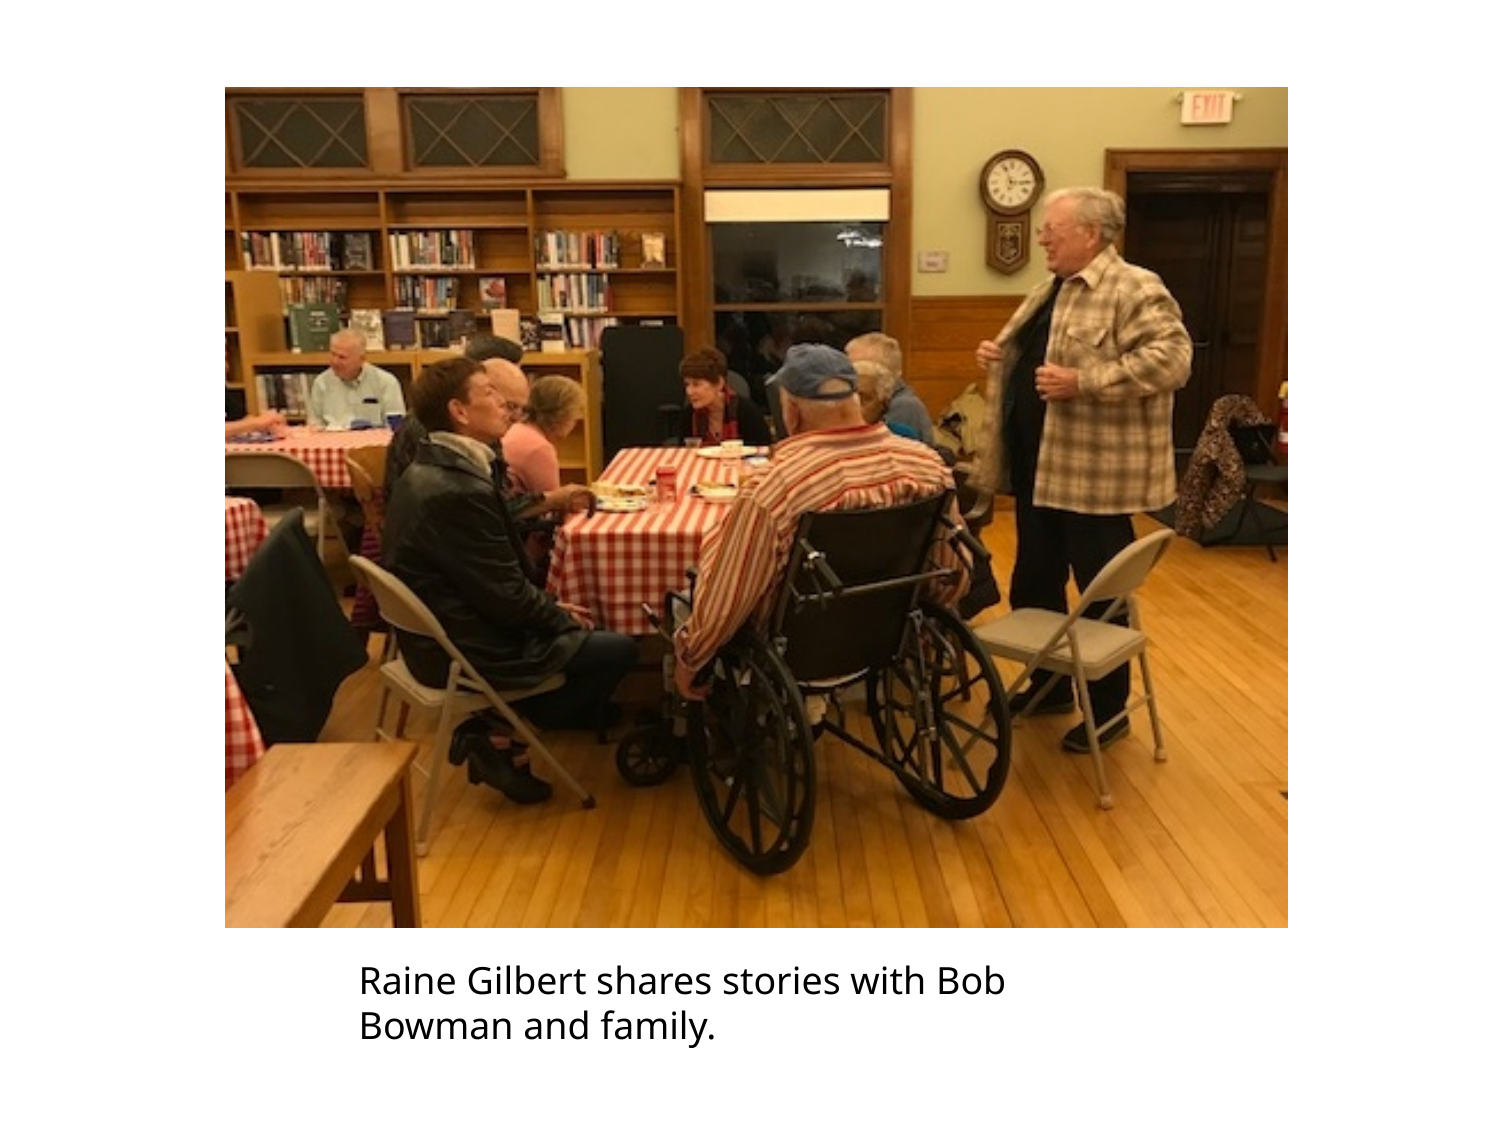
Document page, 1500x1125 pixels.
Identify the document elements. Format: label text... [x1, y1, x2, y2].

picture [224, 87, 1288, 928]
text_box Raine Gilbert shares stories with Bob Bowman and family. [343, 949, 1169, 1055]
